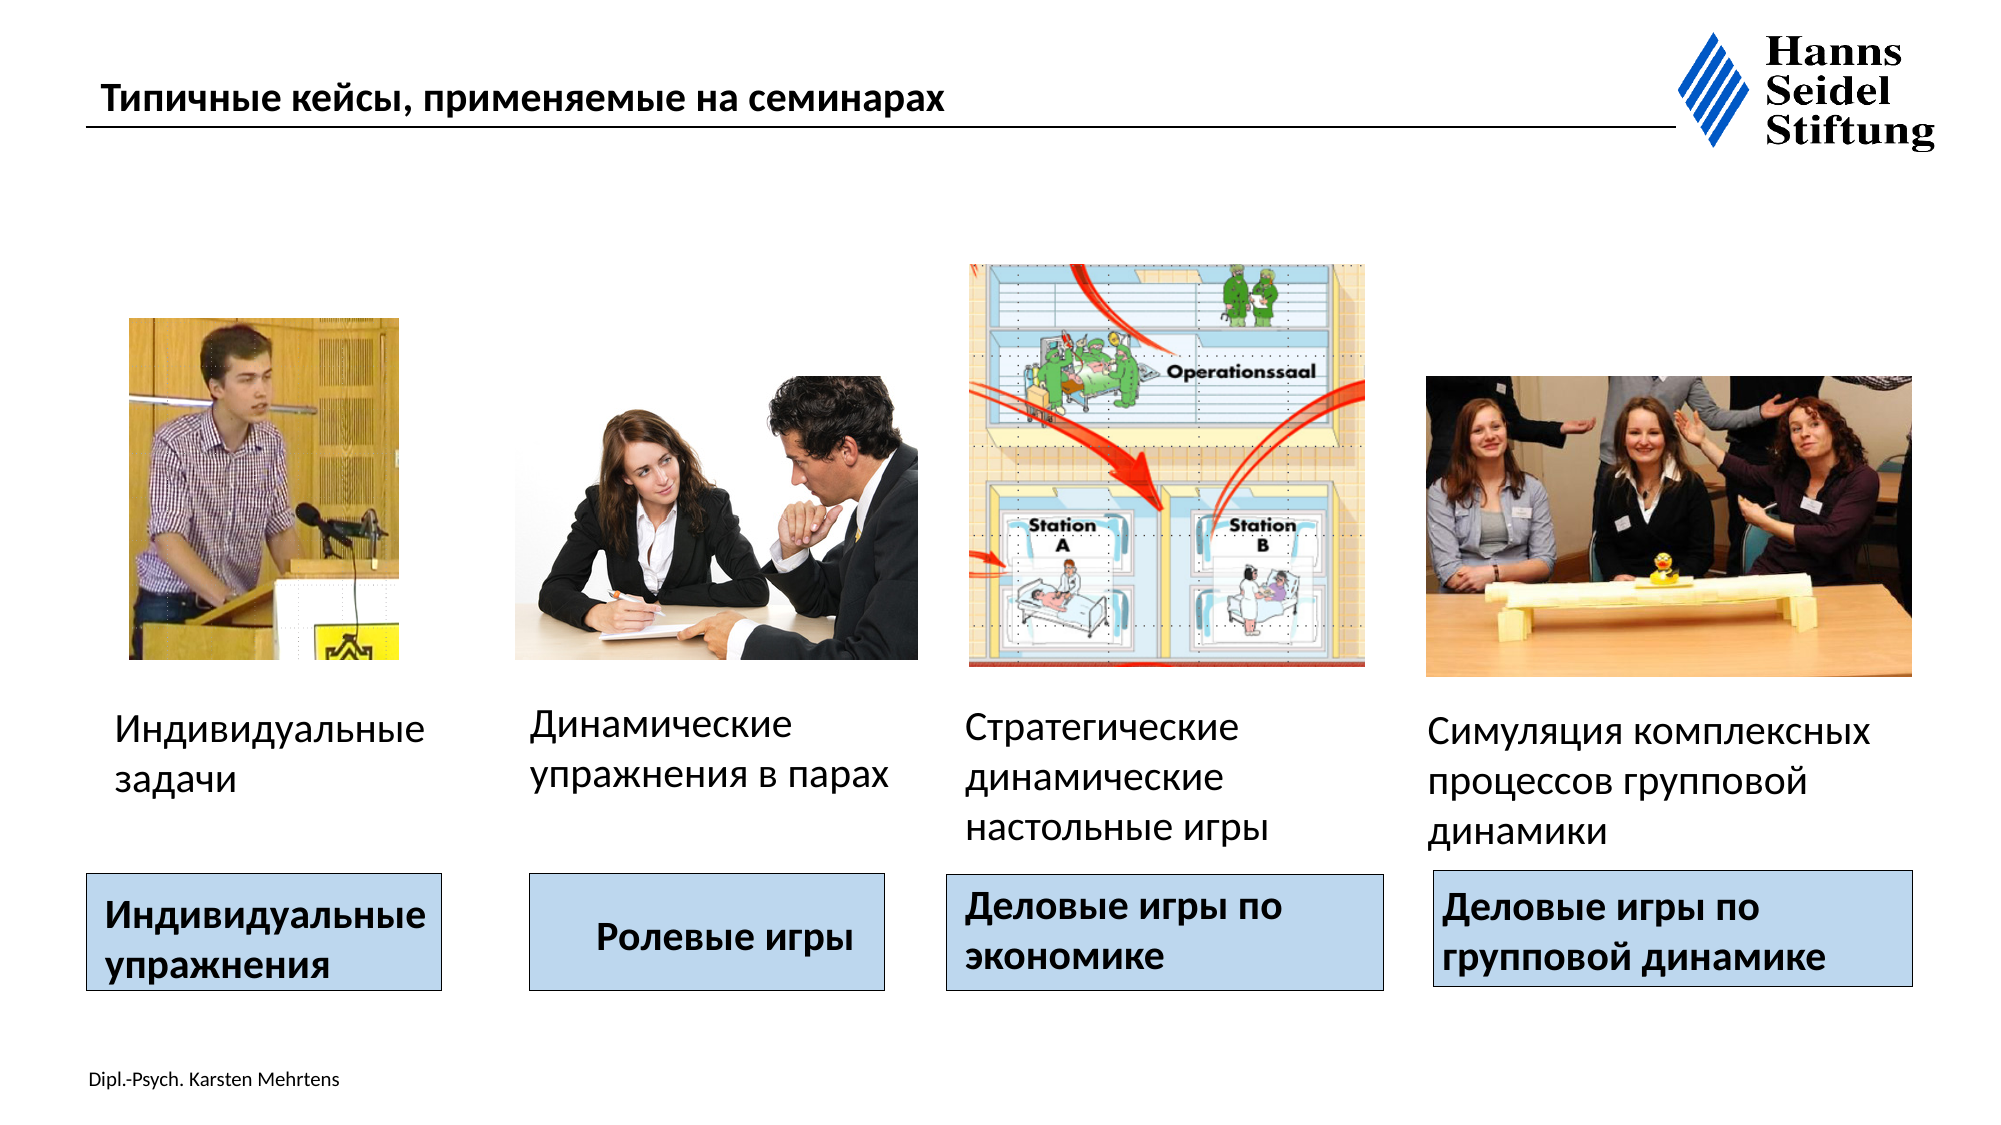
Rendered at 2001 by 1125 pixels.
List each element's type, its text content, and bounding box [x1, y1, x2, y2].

picture [129, 318, 399, 660]
text_box Индивидуальные задачи [99, 693, 446, 809]
text_box Симуляция комплексных процессов групповой динамики [1412, 695, 1952, 860]
picture [515, 376, 918, 660]
text_box Стратегические динамические настольные игры [950, 691, 1384, 857]
picture [969, 264, 1365, 667]
picture [1676, 32, 1939, 154]
text_box Типичные кейсы, применяемые на семинарах [85, 62, 961, 128]
text_box Индивидуальные упражнения [90, 879, 450, 995]
picture [1426, 376, 1912, 677]
text_box Деловые игры по групповой динамике [1427, 871, 1939, 987]
text_box [528, 873, 885, 991]
text_box Деловые игры по экономике [950, 870, 1382, 986]
text_box [86, 873, 443, 991]
text_box Динамические упражнения в парах [515, 688, 907, 804]
text_box [946, 873, 1385, 992]
text_box Ролевые игры [581, 901, 870, 966]
